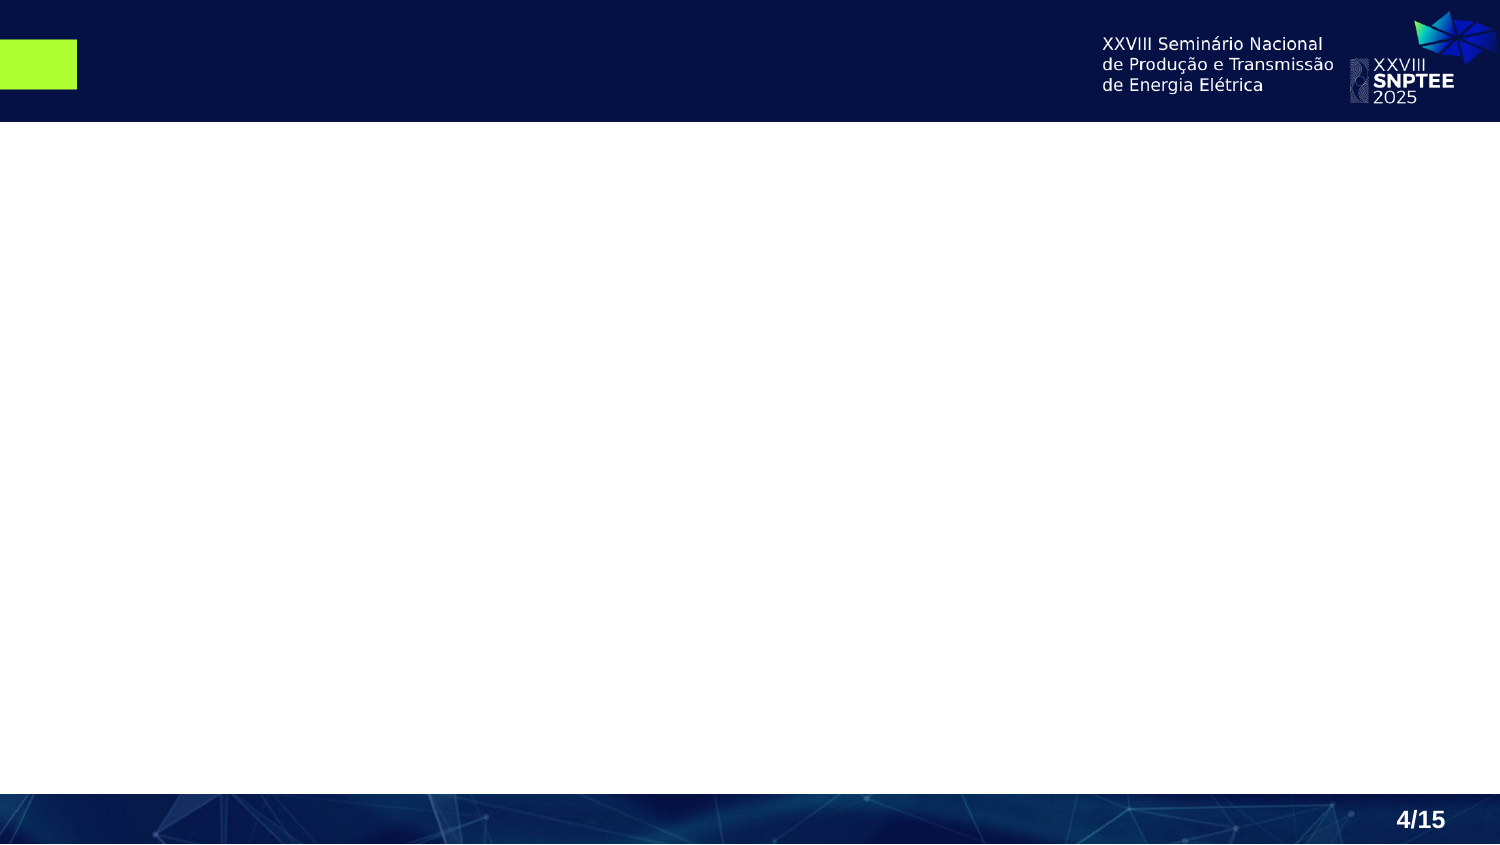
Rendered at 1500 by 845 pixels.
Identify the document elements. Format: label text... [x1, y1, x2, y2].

picture [0, 0, 1500, 844]
text_box 4/15 [1381, 796, 1500, 841]
